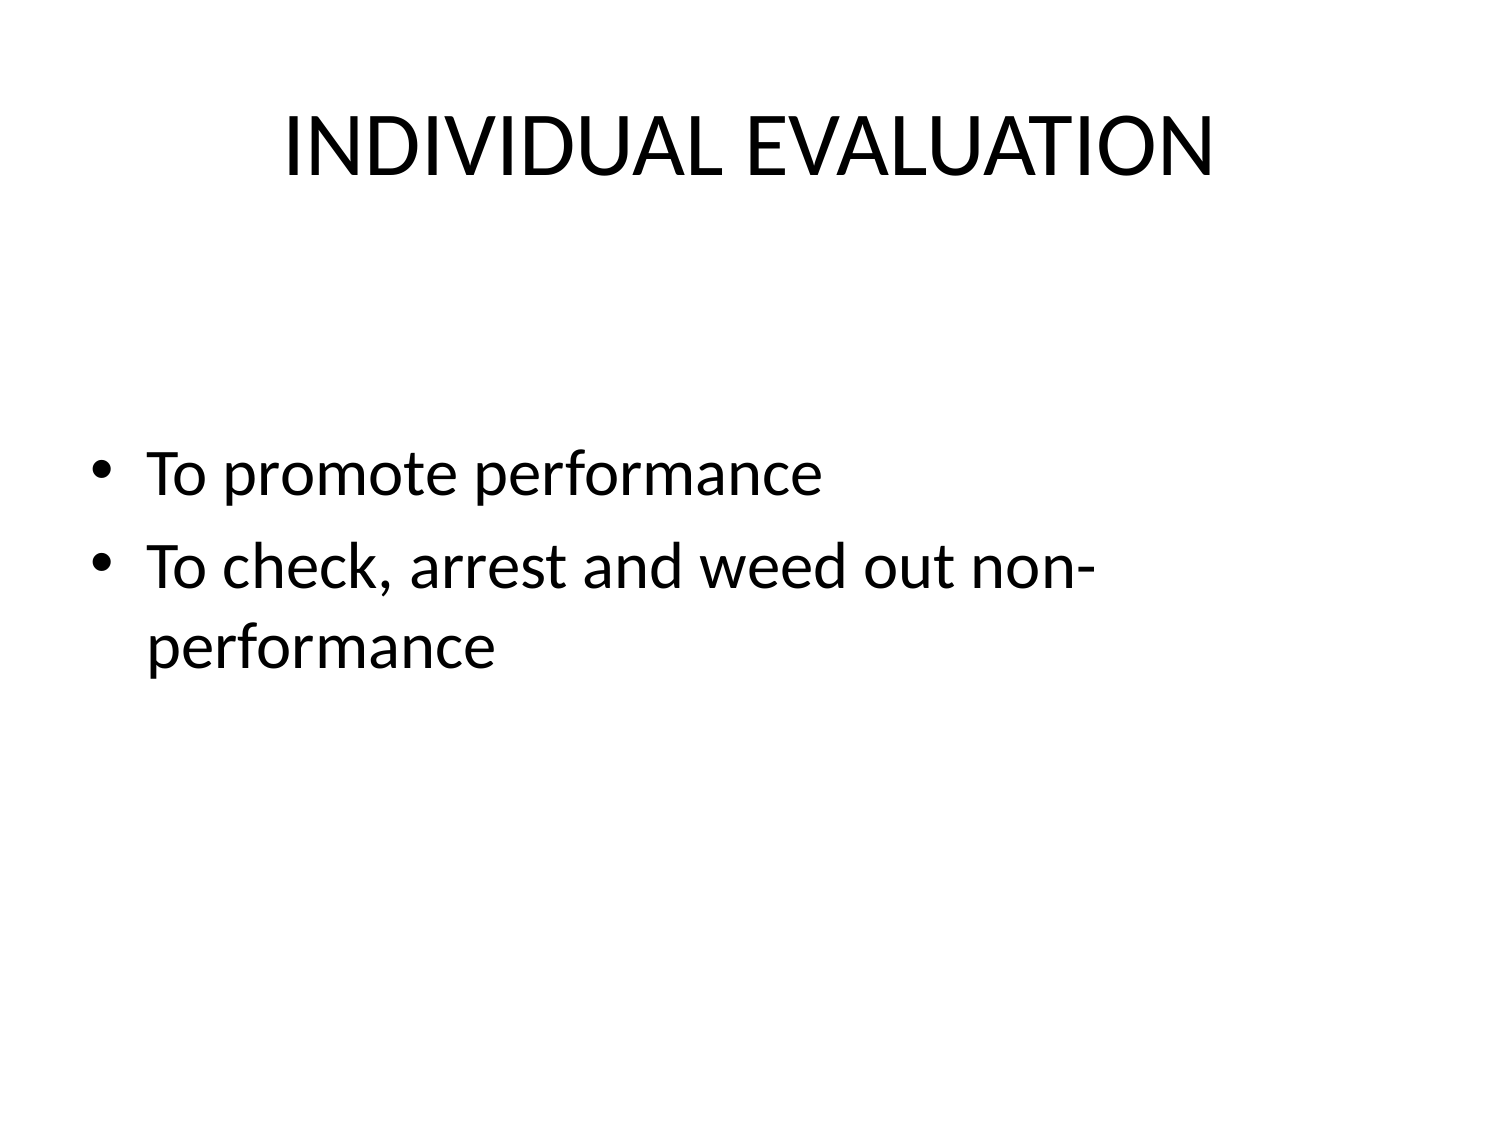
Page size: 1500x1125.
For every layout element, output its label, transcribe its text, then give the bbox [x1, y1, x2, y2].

list To promote performance To check, arrest and weed out non-performance [75, 420, 1425, 1005]
title INDIVIDUAL EVALUATION [75, 45, 1425, 233]
